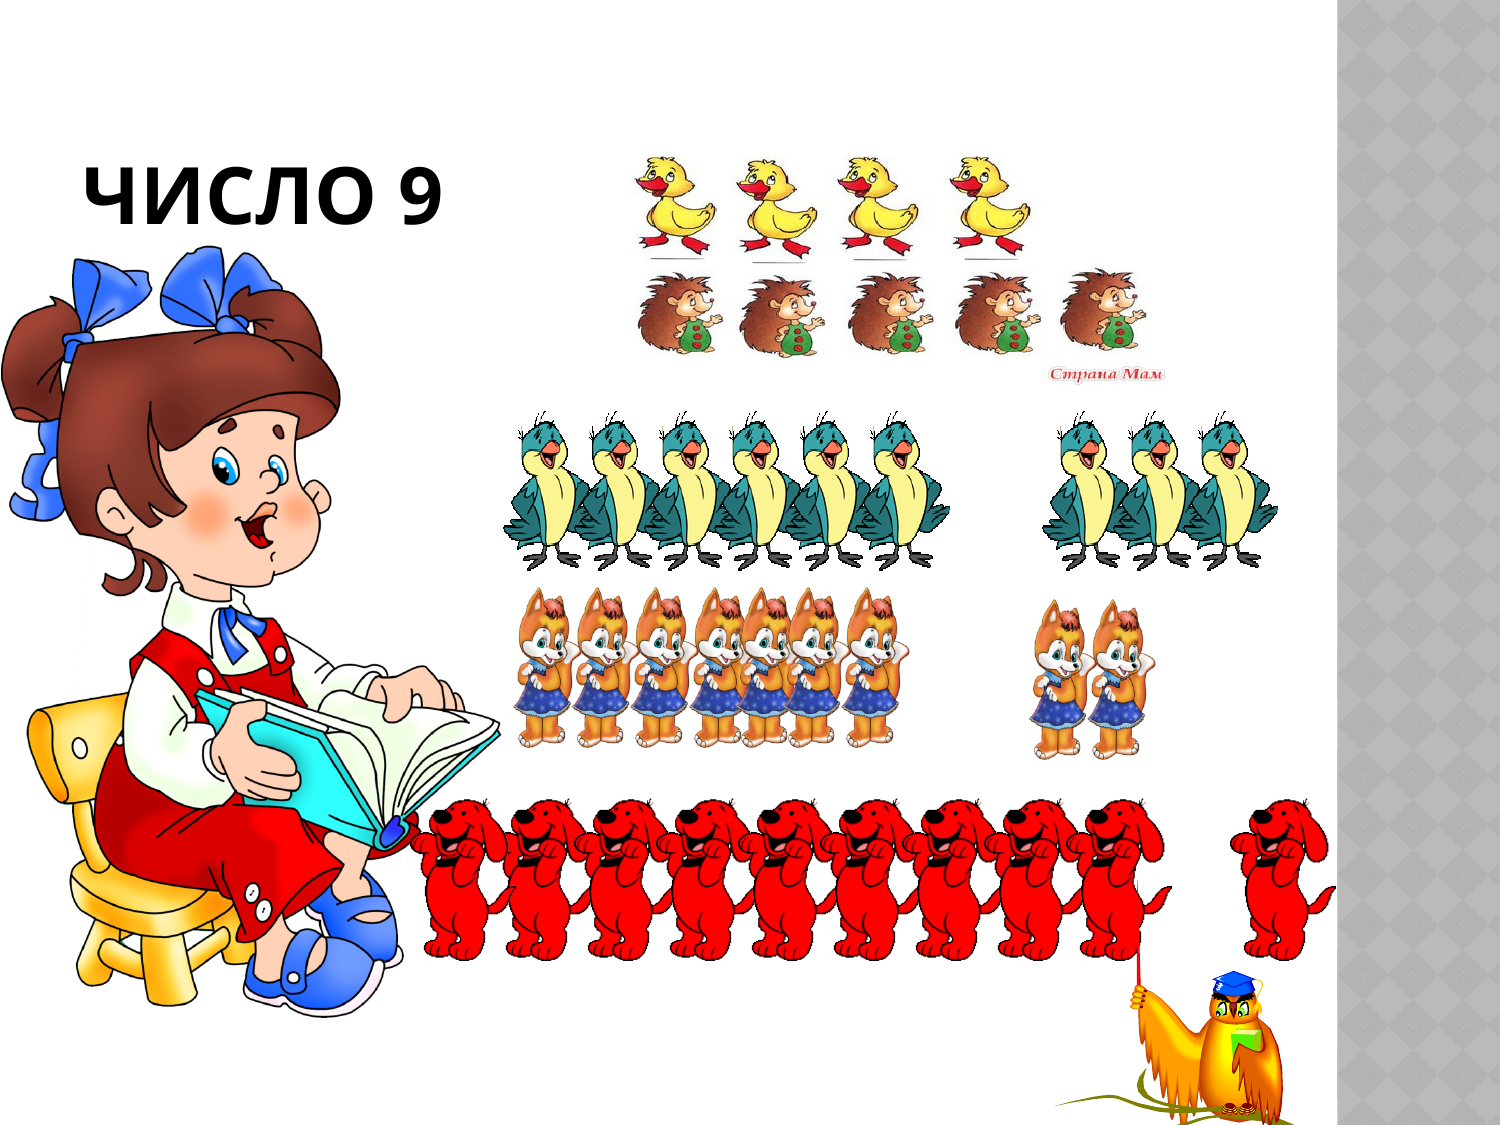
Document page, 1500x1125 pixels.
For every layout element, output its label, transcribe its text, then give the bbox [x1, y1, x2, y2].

picture [409, 796, 1337, 1125]
picture [995, 597, 1184, 763]
picture [480, 585, 938, 751]
title Число 9 [75, 52, 1263, 240]
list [0, 222, 543, 1019]
picture [608, 140, 1173, 388]
picture [503, 409, 950, 571]
picture [1042, 409, 1278, 571]
